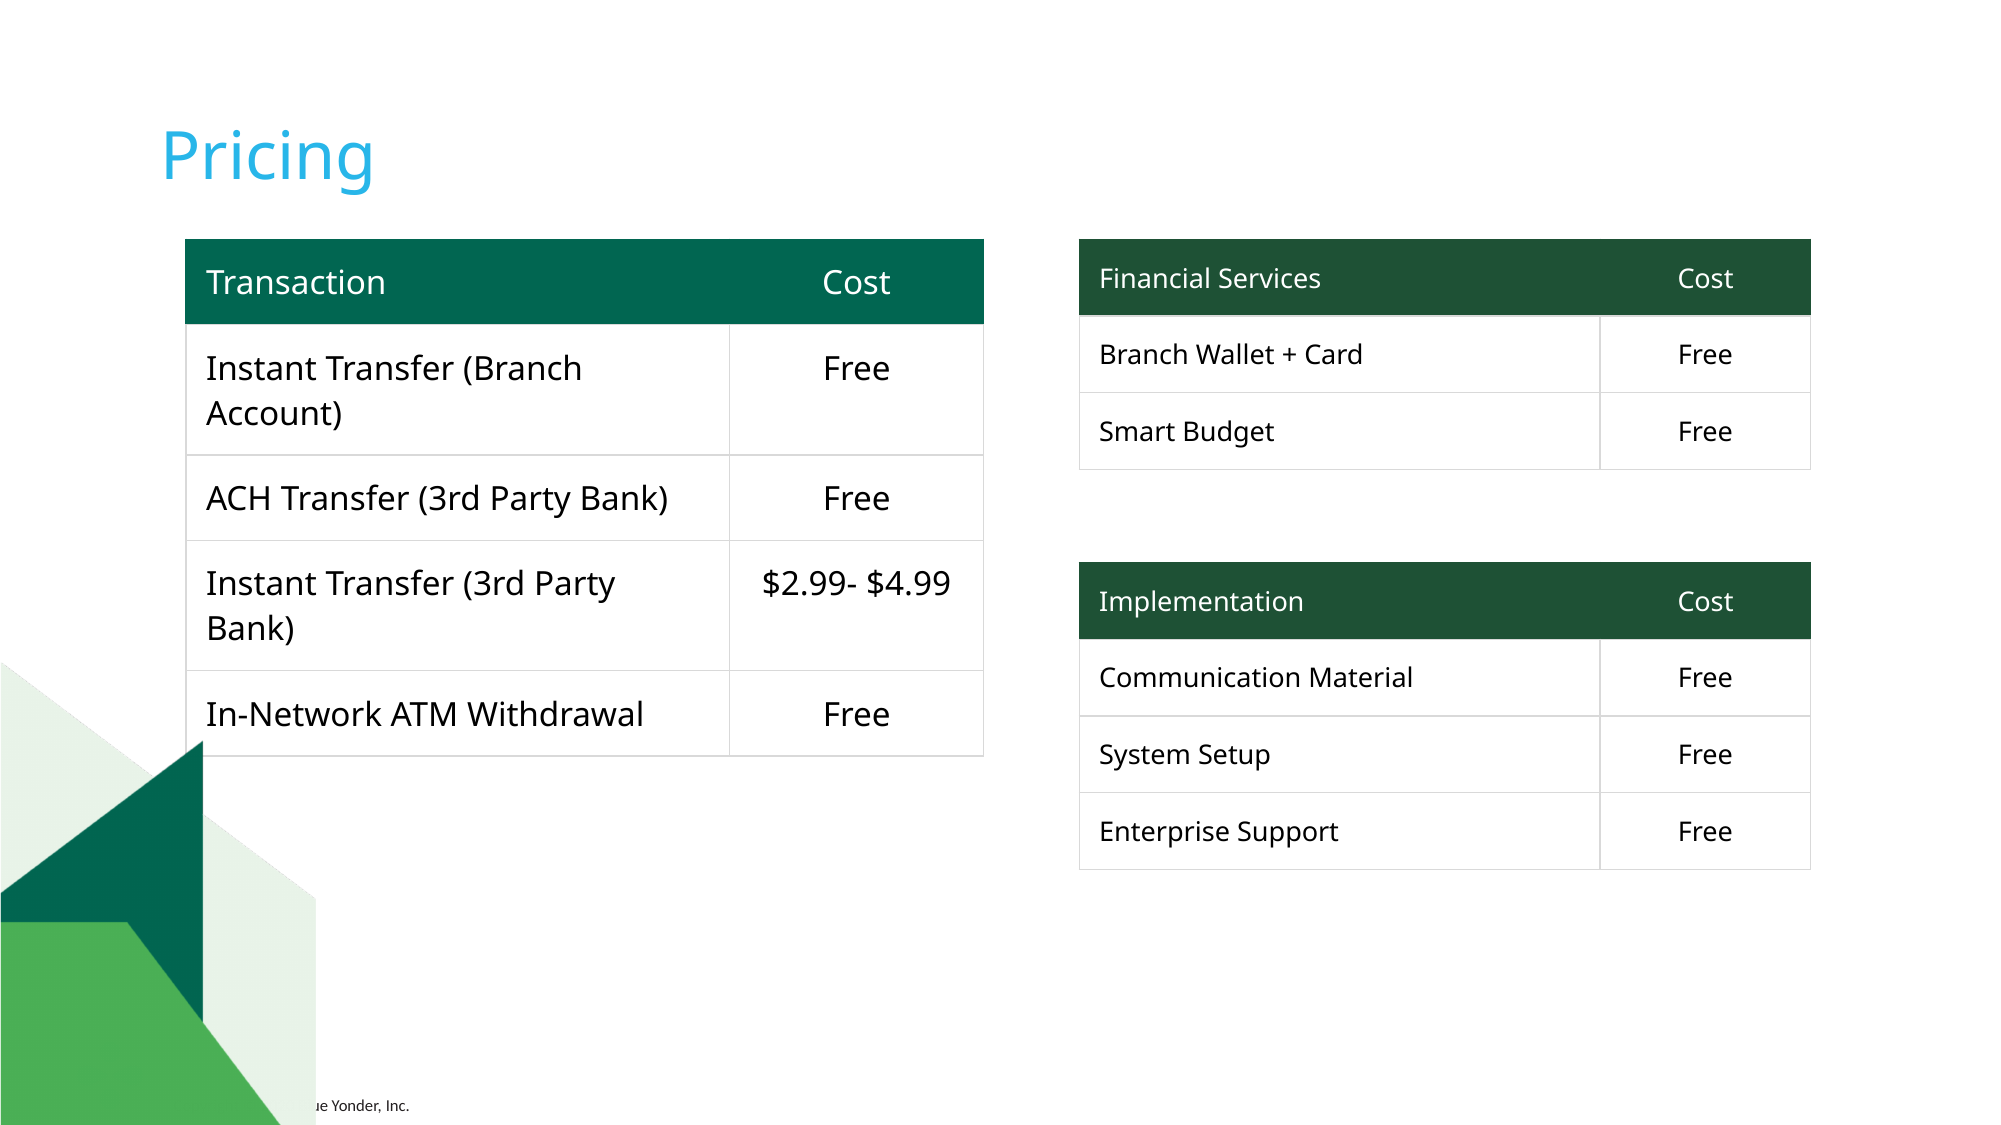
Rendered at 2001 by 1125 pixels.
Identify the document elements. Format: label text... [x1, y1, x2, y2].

table_cell Instant Transfer (Branch Account) [187, 325, 729, 454]
table_cell Free [730, 671, 983, 755]
table_cell Free [730, 325, 983, 454]
table_cell ACH Transfer (3rd Party Bank) [187, 456, 729, 540]
table_cell System Setup [1080, 717, 1599, 792]
picture [0, 663, 390, 1125]
table_cell Free [1601, 717, 1810, 792]
table_cell Free [1601, 317, 1810, 392]
table_cell Instant Transfer (3rd Party Bank) [187, 541, 729, 670]
table_header Cost [1601, 563, 1810, 639]
title Pricing [160, 97, 1077, 223]
table_cell In-Network ATM Withdrawal [316, 671, 729, 755]
table_cell Enterprise Support [1080, 793, 1599, 869]
table_cell $2.99- $4.99 [730, 541, 983, 670]
table_cell Smart Budget [1080, 393, 1599, 469]
table_cell Communication Material [1080, 640, 1599, 715]
table_header Transaction [187, 240, 729, 324]
table_cell Free [1601, 793, 1810, 869]
table_cell Free [730, 456, 983, 540]
table_cell Free [1601, 640, 1810, 715]
table_header Implementation [1080, 563, 1599, 639]
table_header Financial Services [1080, 240, 1599, 315]
table_cell Free [1601, 393, 1810, 469]
table_cell Branch Wallet + Card [1080, 317, 1599, 392]
table_header Cost [730, 240, 983, 324]
table_header Cost [1601, 240, 1810, 315]
